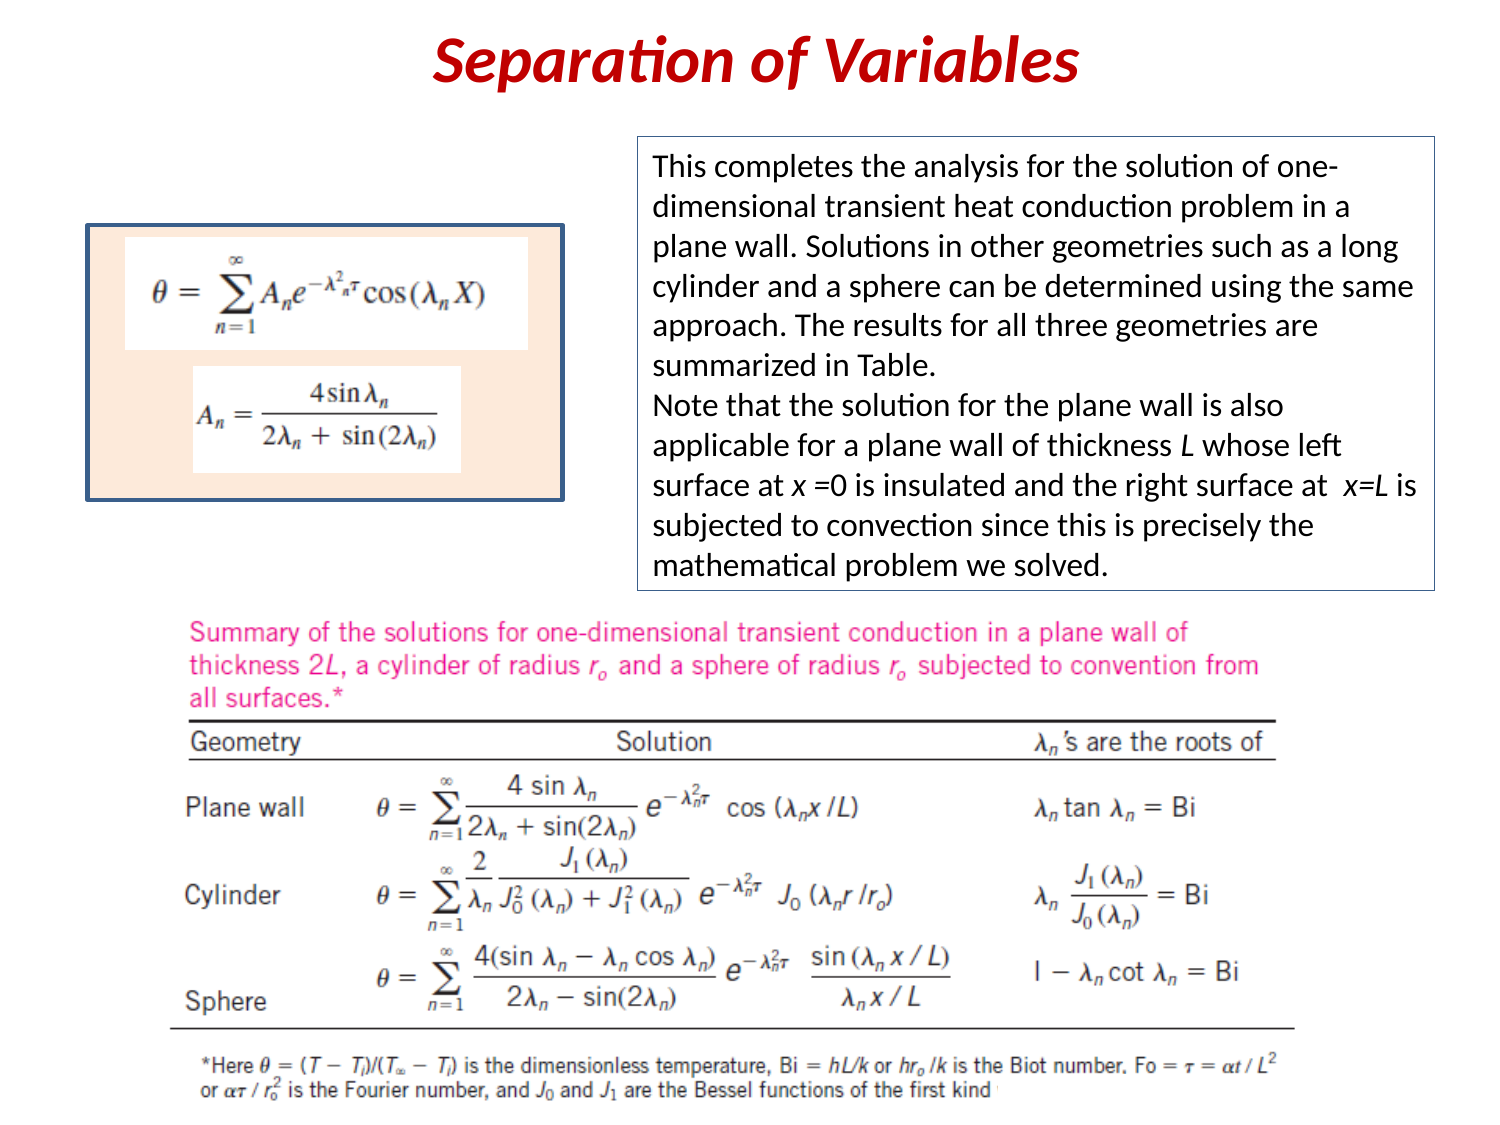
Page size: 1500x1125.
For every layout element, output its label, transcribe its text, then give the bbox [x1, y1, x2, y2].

picture [125, 612, 1320, 1040]
picture [192, 1049, 1295, 1104]
picture [125, 237, 528, 351]
text_box [85, 223, 565, 502]
title Separation of Variables [82, 0, 1432, 150]
picture [192, 366, 461, 473]
text_box This completes the analysis for the solution of one-dimensional transient heat conduction problem in a plane wall. Solutions in other geometries such as a long cylinder and a sphere can be determined using the same approach. The results for all three geometries are summarized in Table. Note that the solution for the plane wall is also applicable for a plane wall of thickness L whose left surface at x =0 is insulated and the right surface at x=L is subjected to convection since this is precisely the mathematical problem we solved. [637, 136, 1435, 591]
